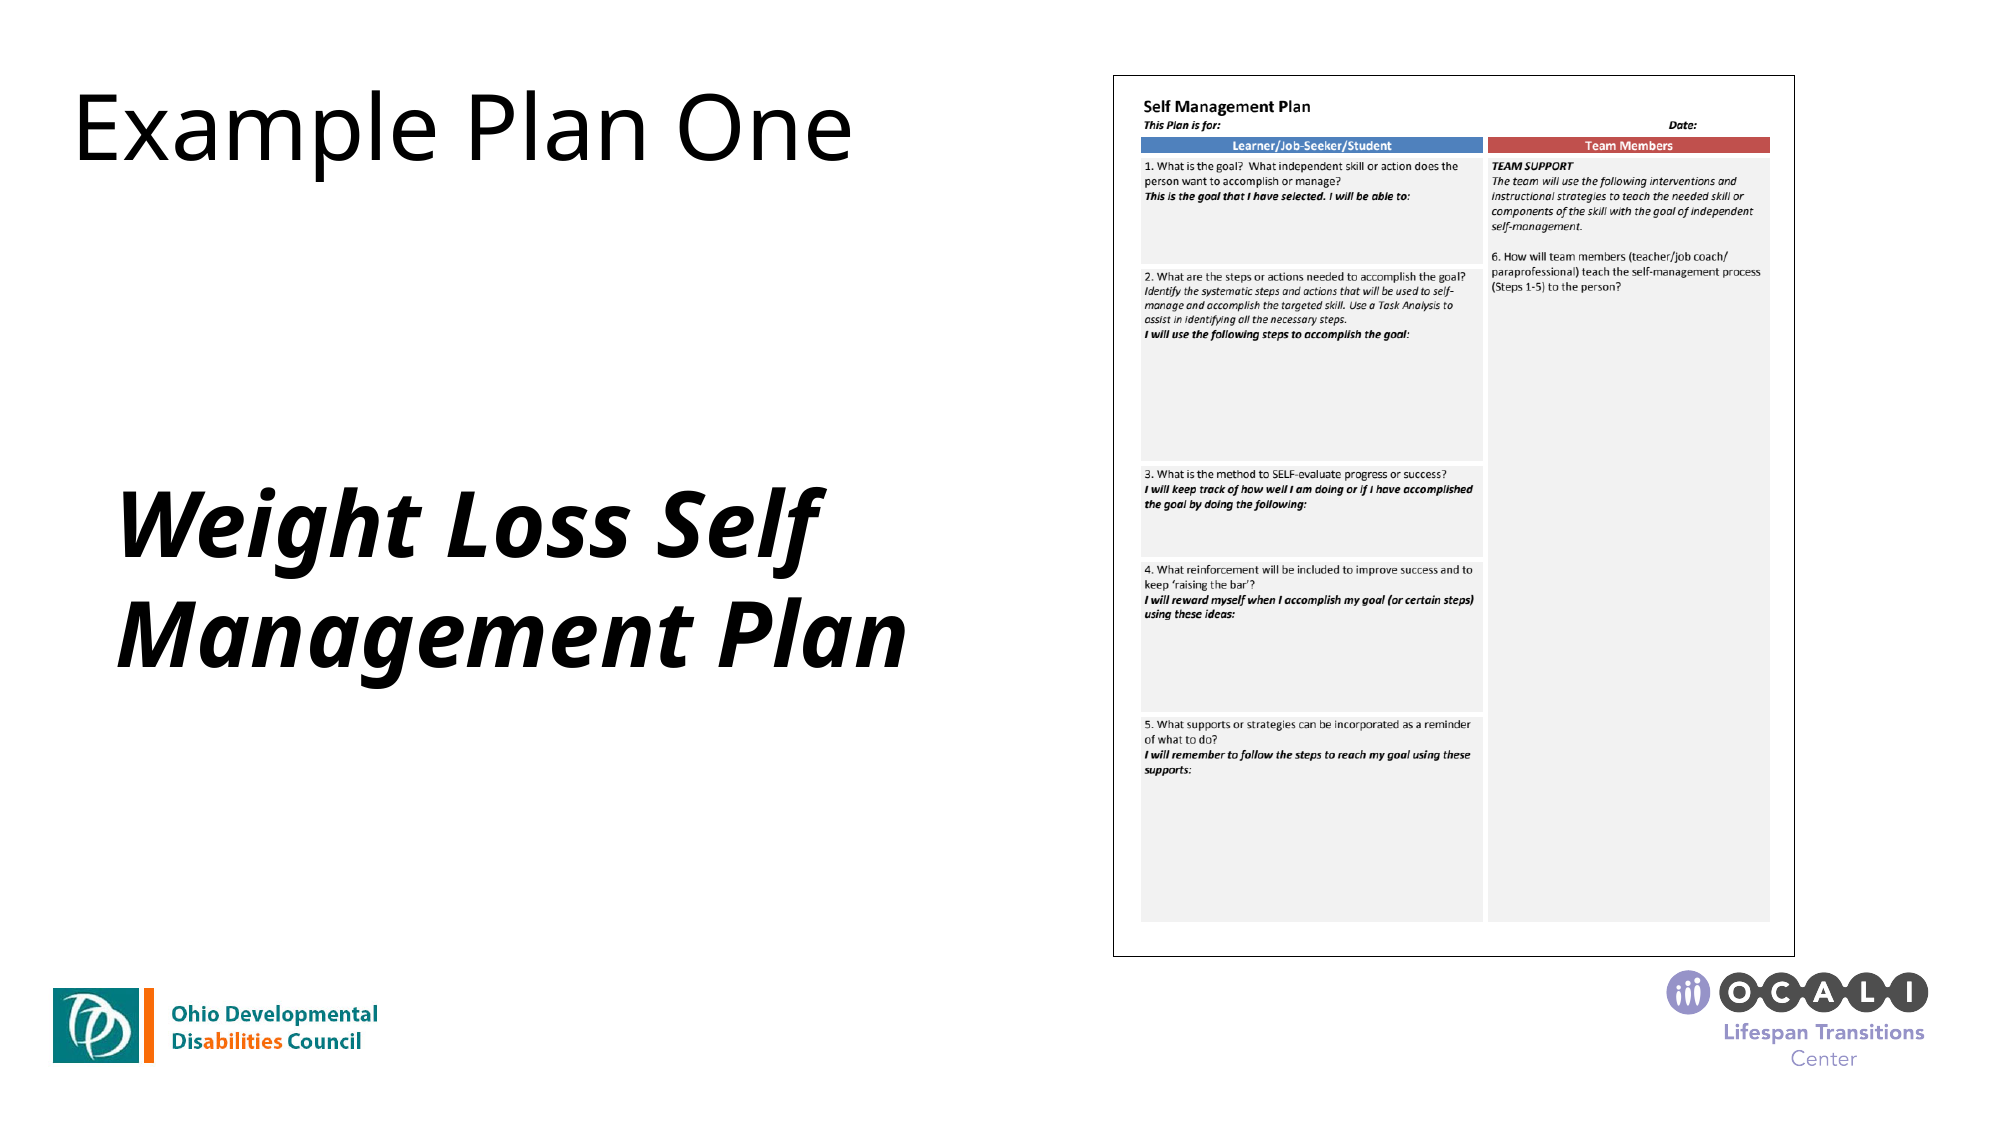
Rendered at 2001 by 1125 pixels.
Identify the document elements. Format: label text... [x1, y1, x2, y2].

list Weight Loss Self Management Plan [100, 458, 956, 751]
picture [42, 988, 547, 1071]
title Example Plan One [0, 29, 1329, 218]
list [1113, 75, 1795, 958]
picture [1661, 965, 1935, 1071]
